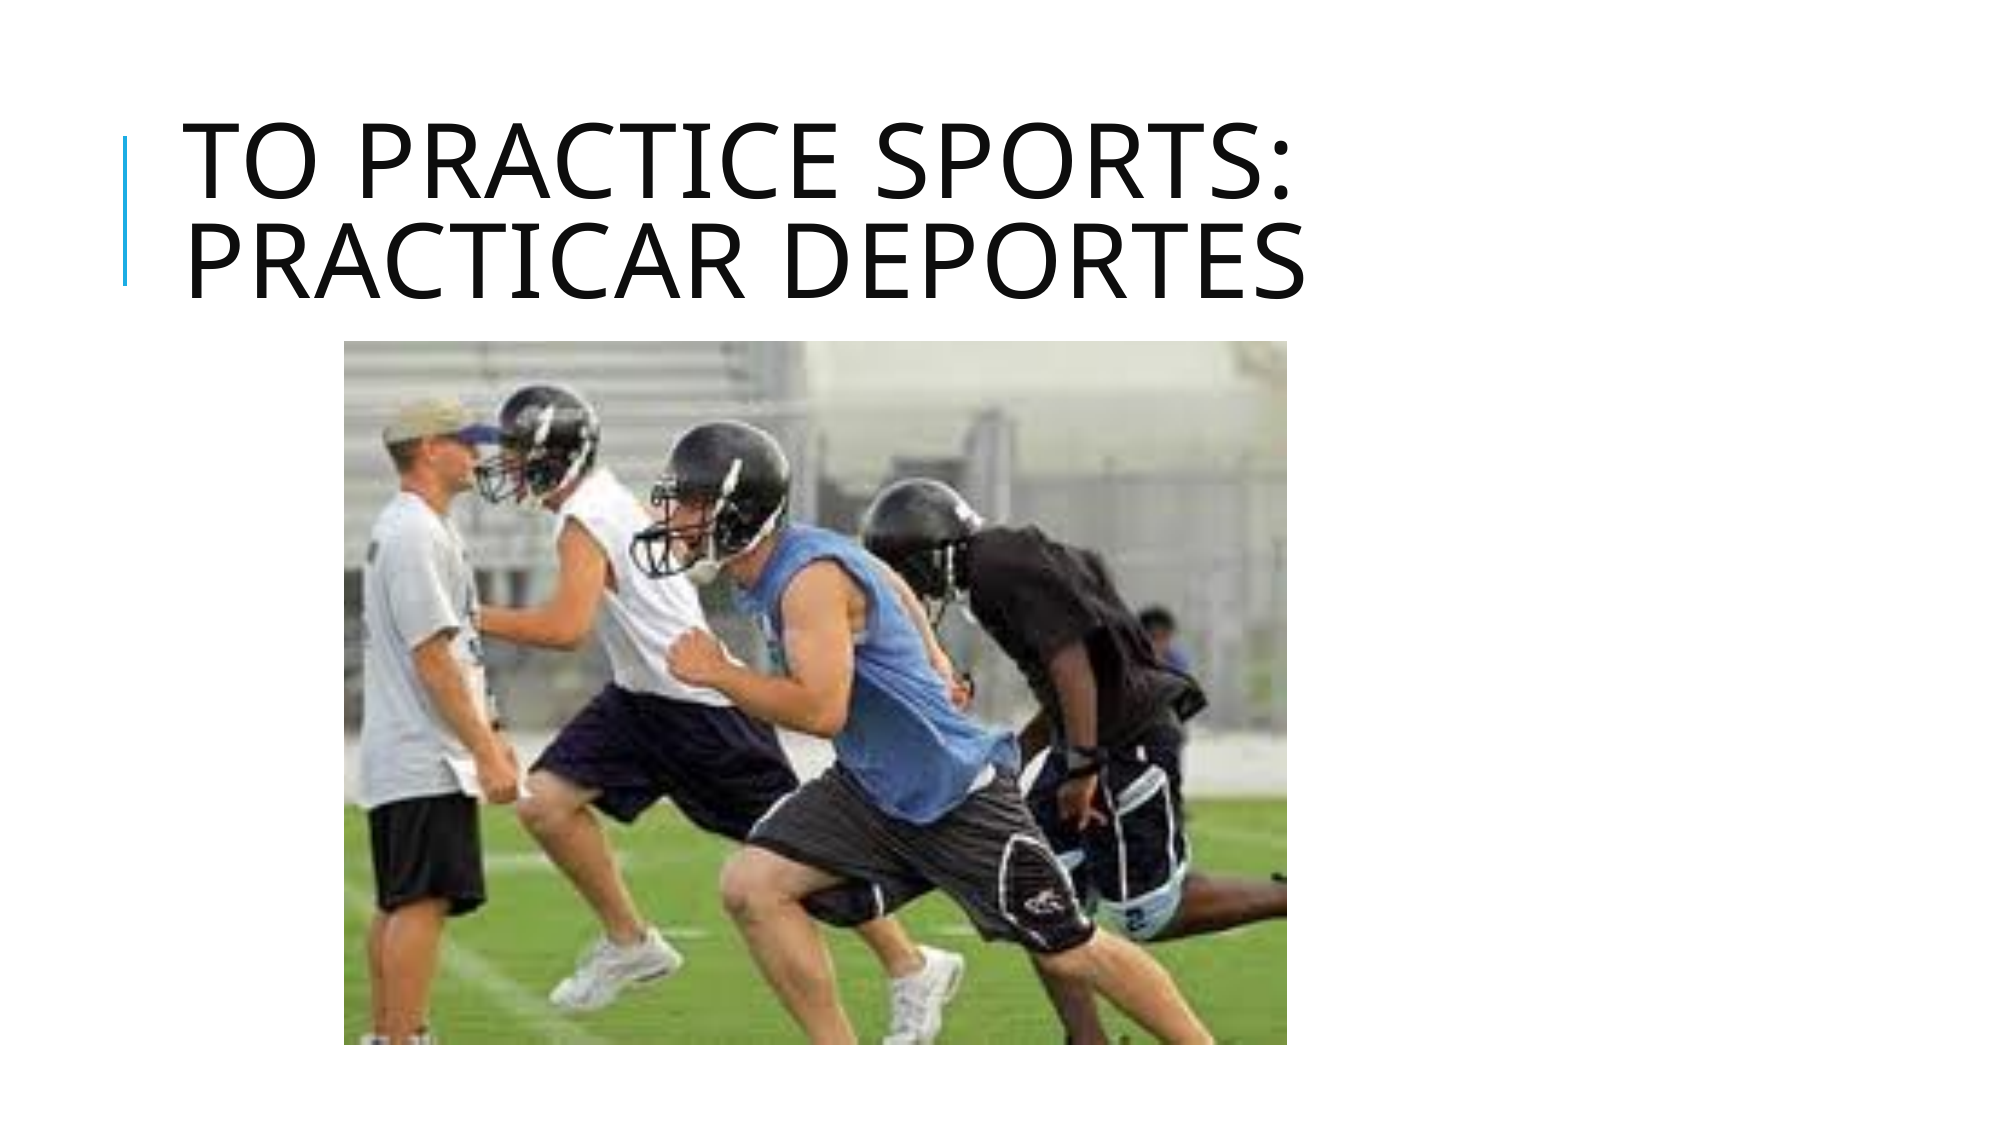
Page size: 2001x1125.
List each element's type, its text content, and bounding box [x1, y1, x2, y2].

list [343, 341, 1287, 1046]
title To practice sports: practicar deportes [168, 96, 1763, 342]
